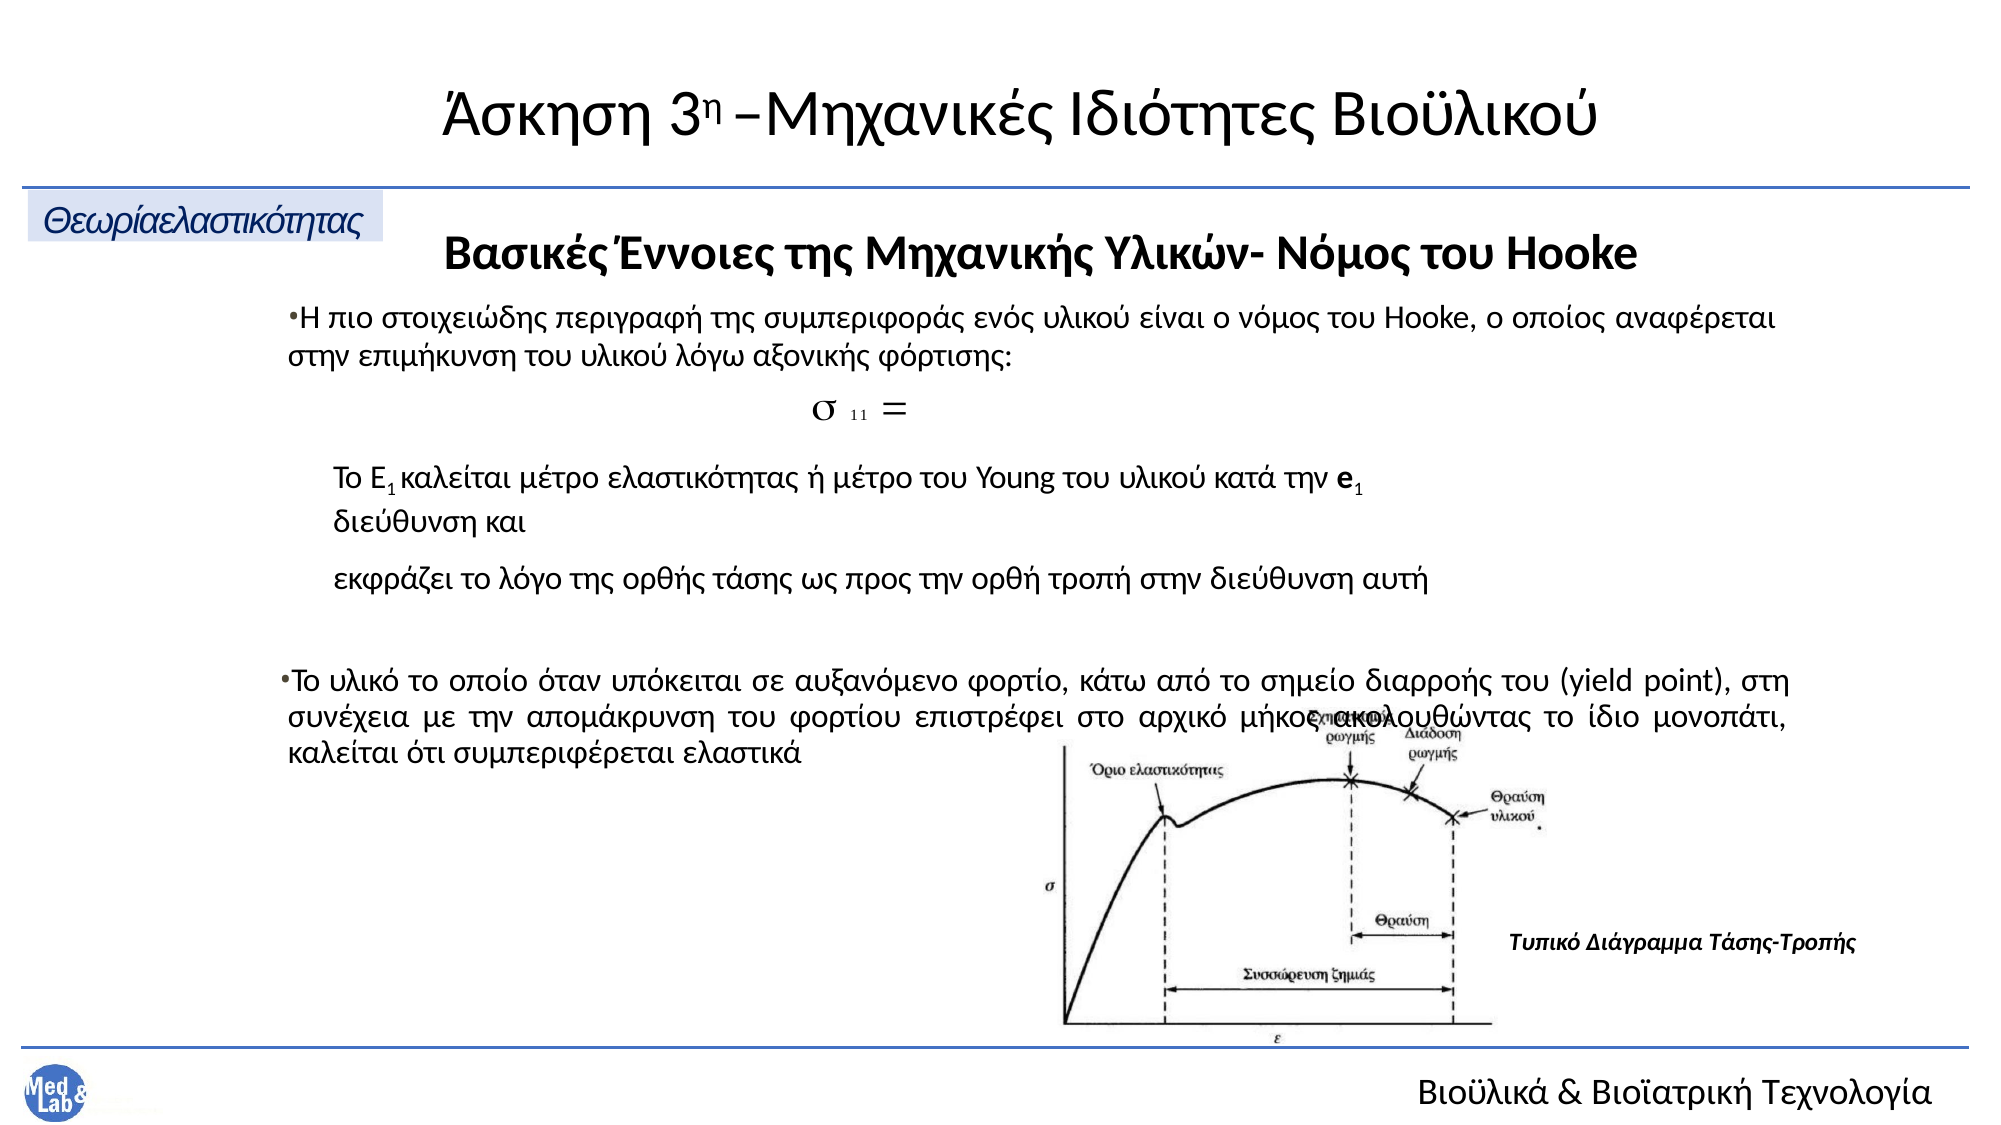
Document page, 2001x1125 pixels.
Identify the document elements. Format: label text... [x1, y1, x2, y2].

text_box Η πιο στοιχειώδης περιγραφή της συμπεριφοράς ενός υλικού είναι ο νόμος του Hooke, ο οποίος αναφέρεται στην επιμήκυνση του υλικού λόγω αξονικής φόρτισης:  11  Το Ε1 καλείται μέτρο ελαστικότητας ή μέτρο του Young του υλικού κατά την e1 διεύθυνση και εκφράζει το λόγο της ορθής τάσης ως προς την ορθή τροπή στην διεύθυνση αυτή Το υλικό το οποίο όταν υπόκειται σε αυξανόμενο φορτίο, κάτω από το σημείο διαρροής του (yield point), στη συνέχεια με την απομάκρυνση του φορτίου επιστρέφει στο αρχικό μήκος ακολουθώντας το ίδιο μονοπάτι, καλείται ότι συμπεριφέρεται ελαστικά [279, 294, 1808, 770]
picture [1042, 707, 1547, 1045]
text_box Βασικές Έννοιες της Μηχανικής Υλικών- Νόμος του Hooke [441, 217, 1645, 280]
text_box Τυπικό Διάγραμμα Τάσης-Τροπής [1552, 923, 1862, 955]
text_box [20, 1046, 1970, 1122]
title Άσκηση 3η –Μηχανικές Ιδιότητες Βιοϋλικού [379, 66, 1621, 257]
text_box Θεωρίαελαστικότητας [27, 189, 379, 242]
